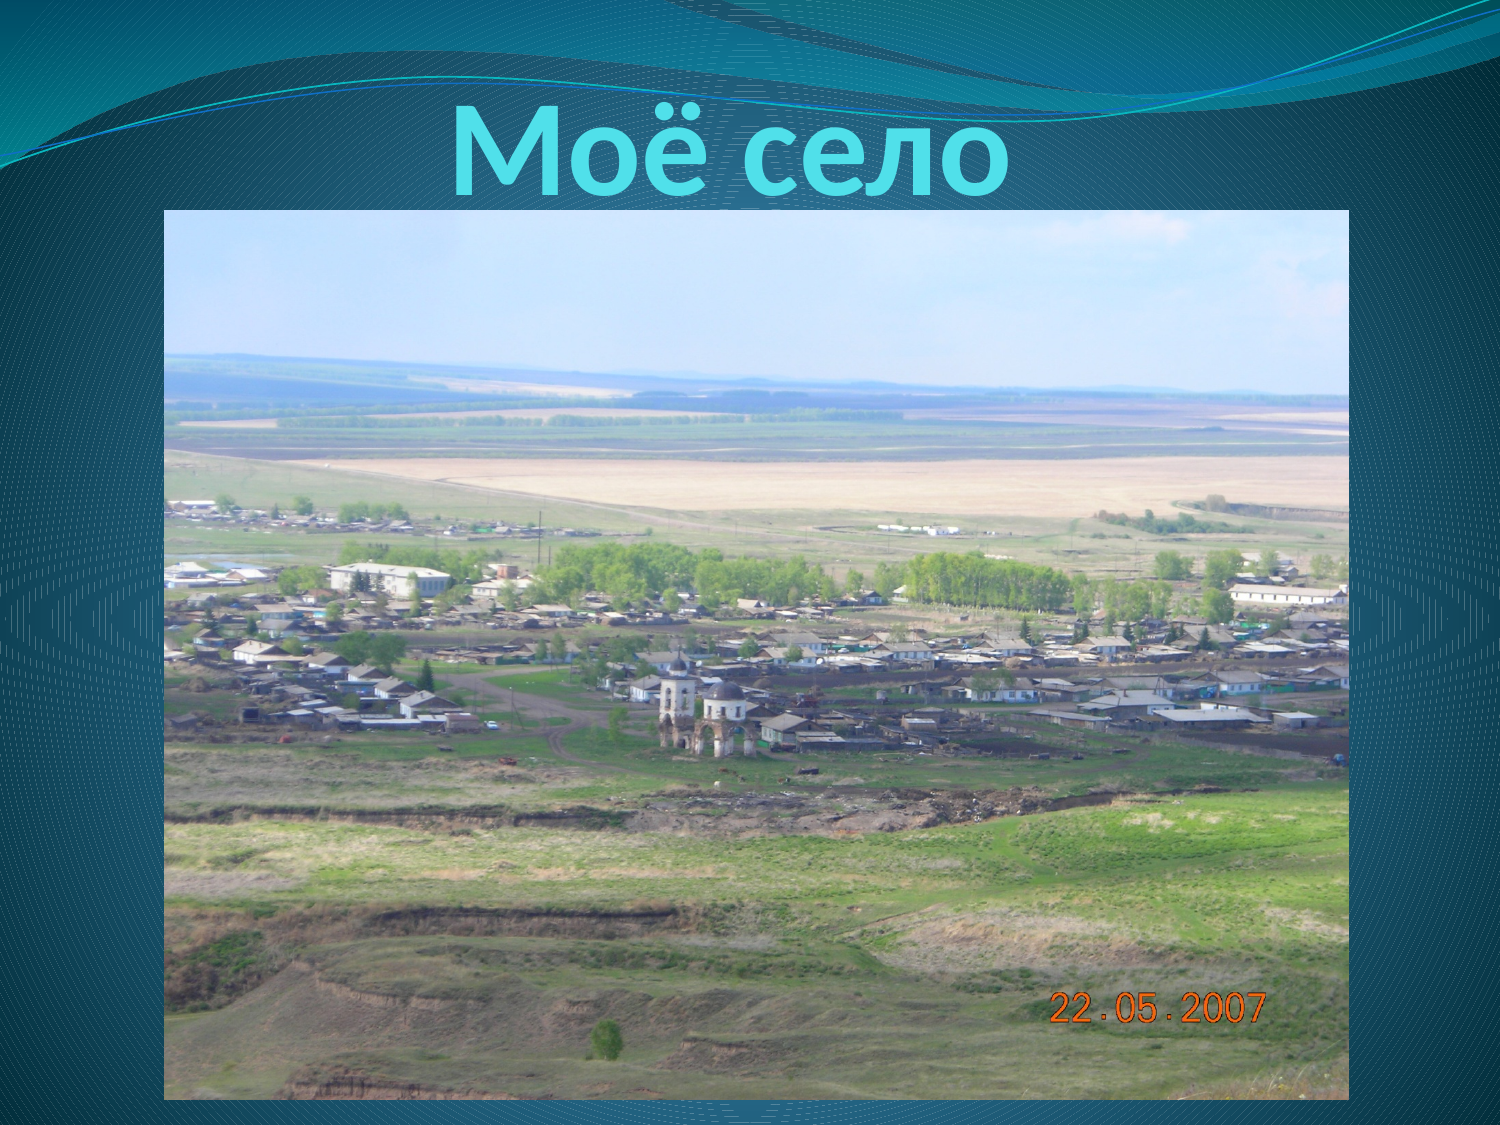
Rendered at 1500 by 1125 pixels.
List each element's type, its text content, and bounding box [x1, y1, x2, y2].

picture [163, 210, 1349, 1100]
title Моё село [87, 23, 1376, 223]
